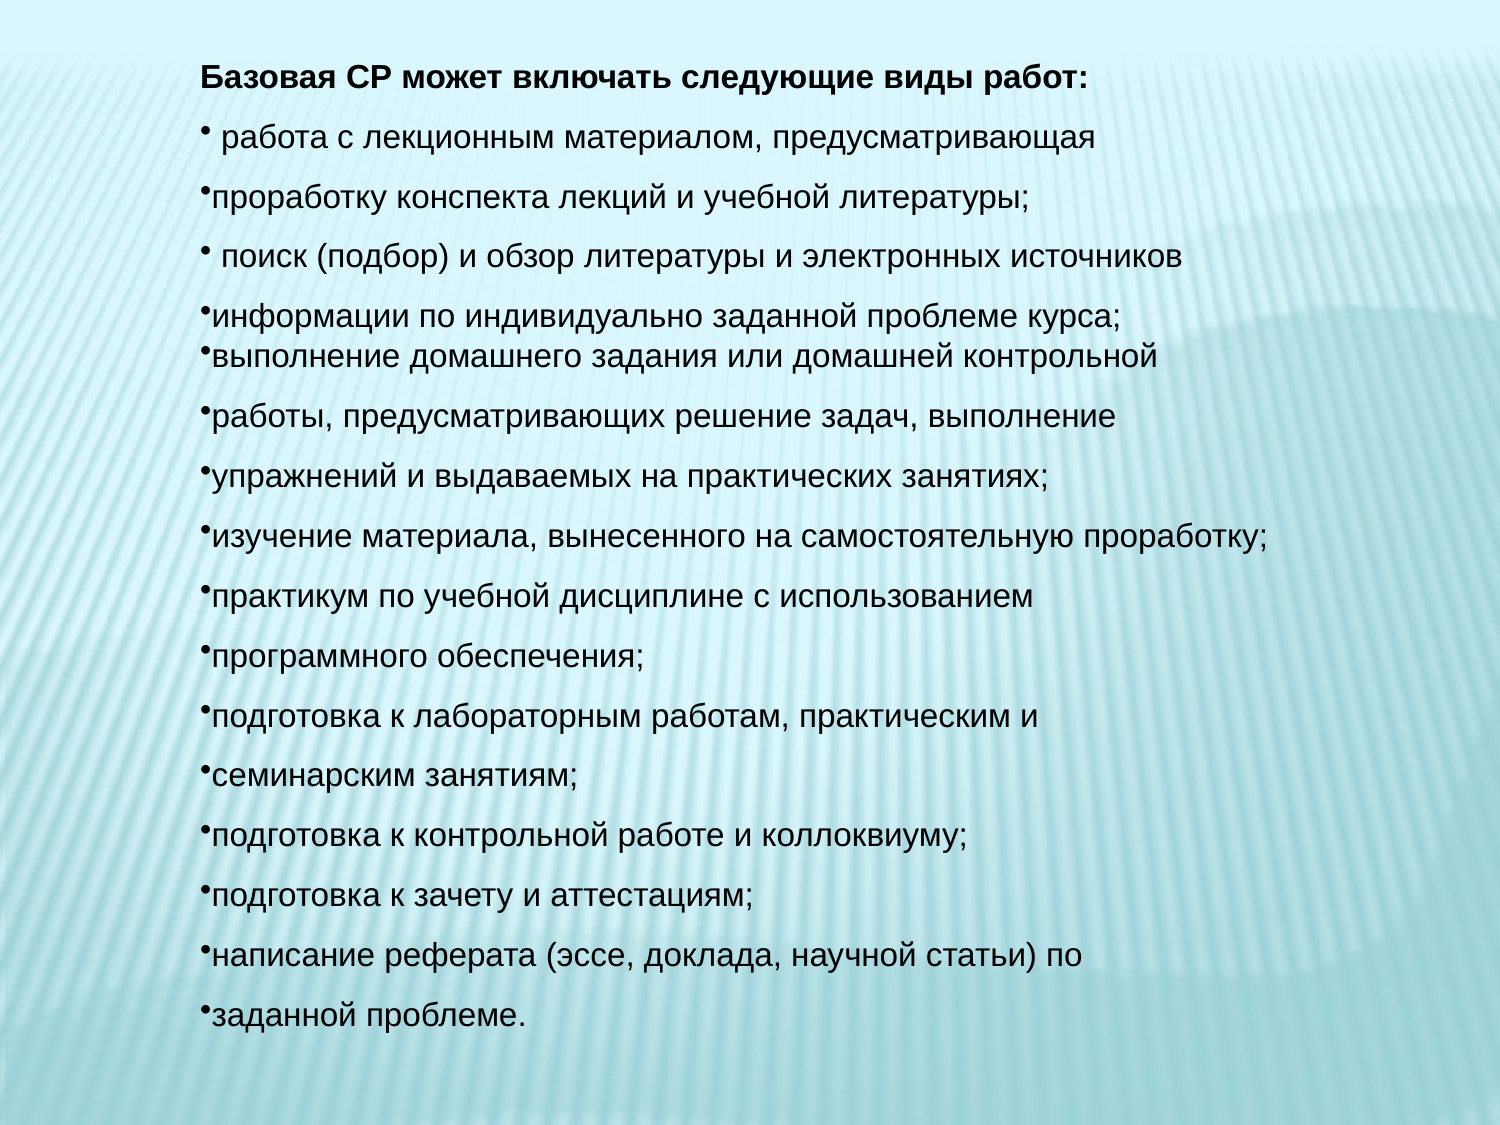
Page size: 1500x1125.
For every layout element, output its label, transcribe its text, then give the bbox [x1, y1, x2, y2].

text_box Базовая СР может включать следующие виды работ: работа с лекционным материалом, предусматривающая проработку конспекта лекций и учебной литературы; поиск (подбор) и обзор литературы и электронных источников информации по индивидуально заданной проблеме курса; выполнение домашнего задания или домашней контрольной работы, предусматривающих решение задач, выполнение упражнений и выдаваемых на практических занятиях; изучение материала, вынесенного на самостоятельную проработку; практикум по учебной дисциплине с использованием программного обеспечения; подготовка к лабораторным работам, практическим и семинарским занятиям; подготовка к контрольной работе и коллоквиуму; подготовка к зачету и аттестациям; написание реферата (эссе, доклада, научной статьи) по заданной проблеме. [147, 27, 1424, 1086]
